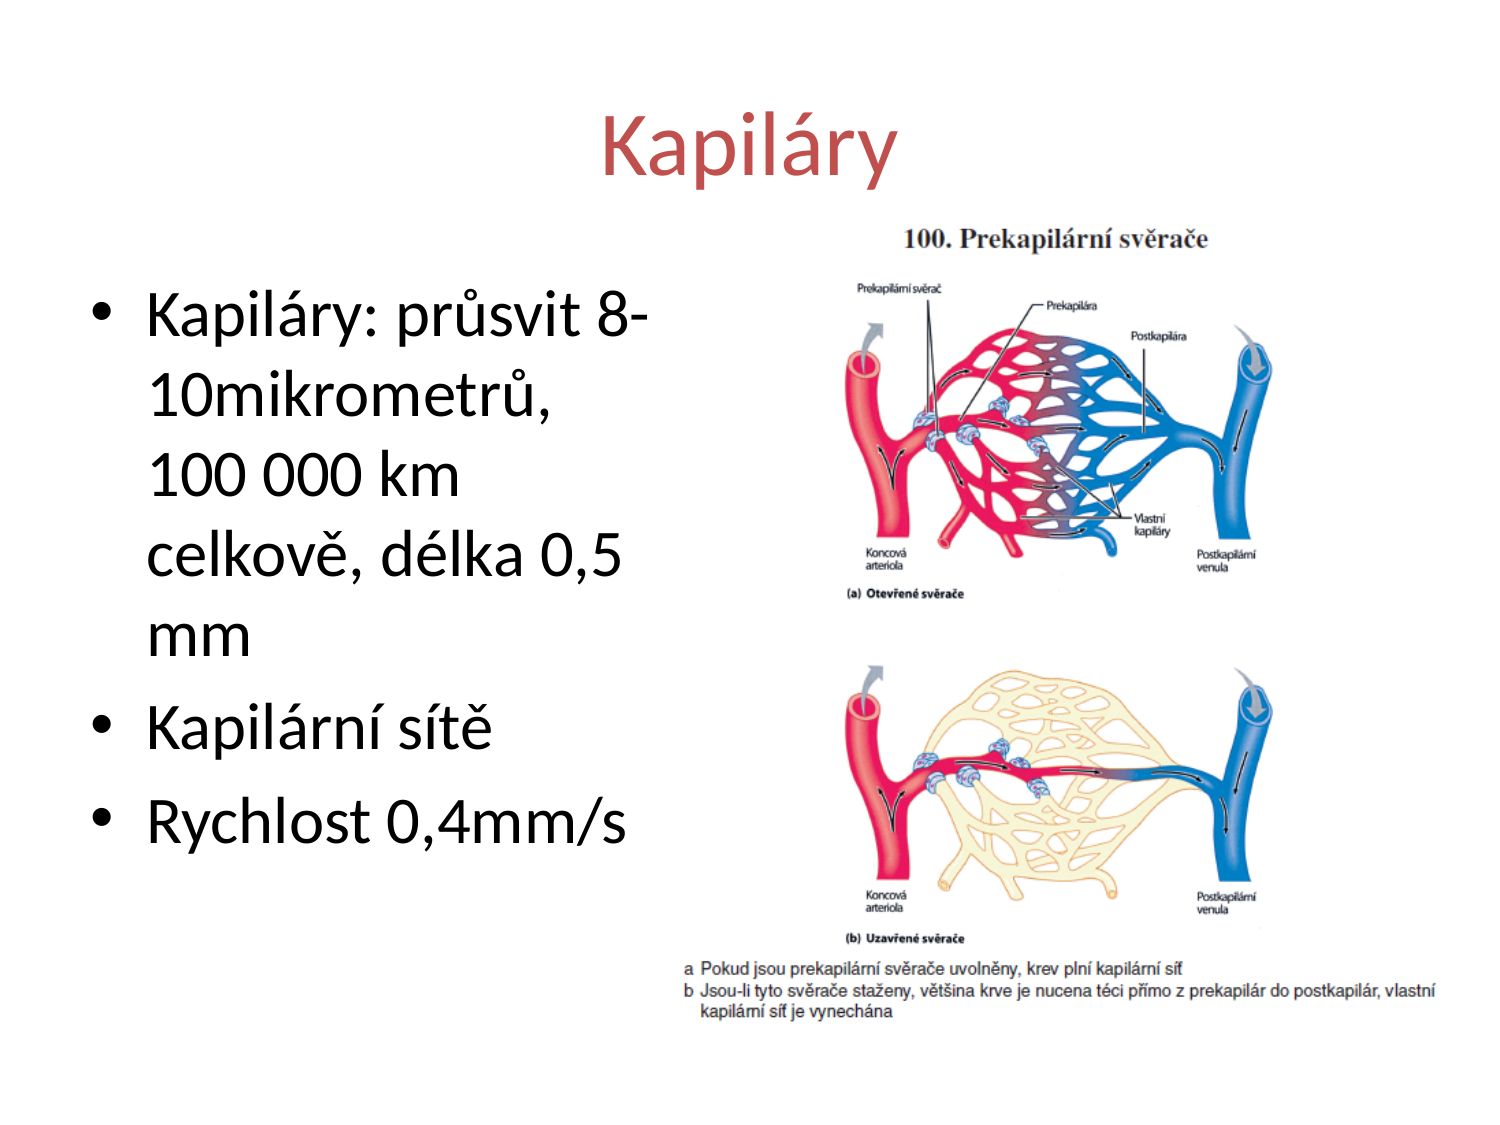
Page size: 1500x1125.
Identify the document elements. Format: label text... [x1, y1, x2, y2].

list Kapiláry: průsvit 8-10mikrometrů, 100 000 km celkově, délka 0,5 mm Kapilární sítě Rychlost 0,4mm/s [75, 262, 661, 1005]
picture [666, 207, 1474, 1036]
title Kapiláry [75, 45, 1425, 233]
